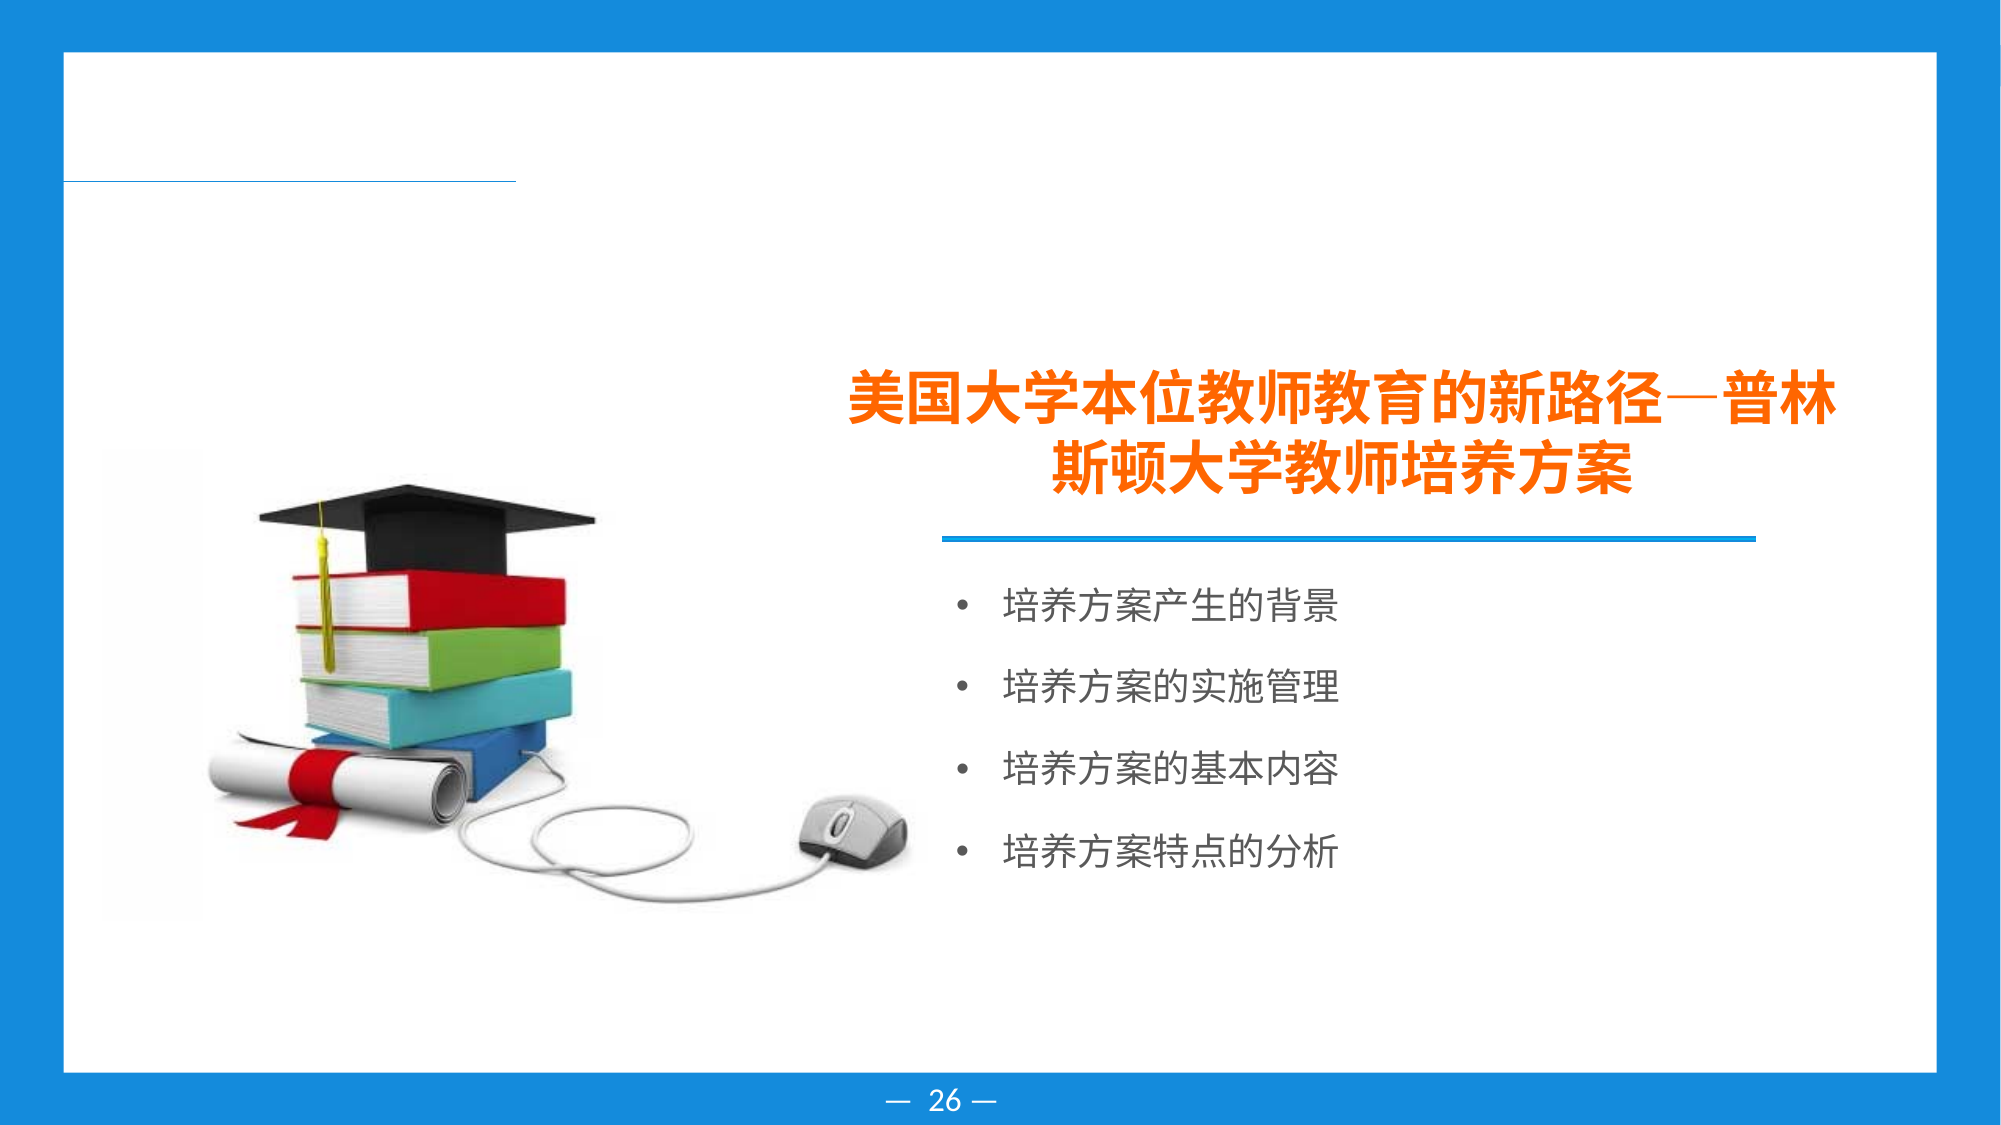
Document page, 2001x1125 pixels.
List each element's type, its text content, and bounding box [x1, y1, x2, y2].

text_box 培养方案的实施管理 [941, 655, 1851, 716]
text_box 培养方案产生的背景 [941, 574, 1591, 634]
text_box 美国大学本位教师教育的新路径—普林 斯顿大学教师培养方案 [775, 353, 1910, 509]
text_box 培养方案的基本内容 [941, 738, 1591, 798]
text_box 培养方案特点的分析 [941, 820, 1851, 881]
picture [102, 449, 942, 921]
